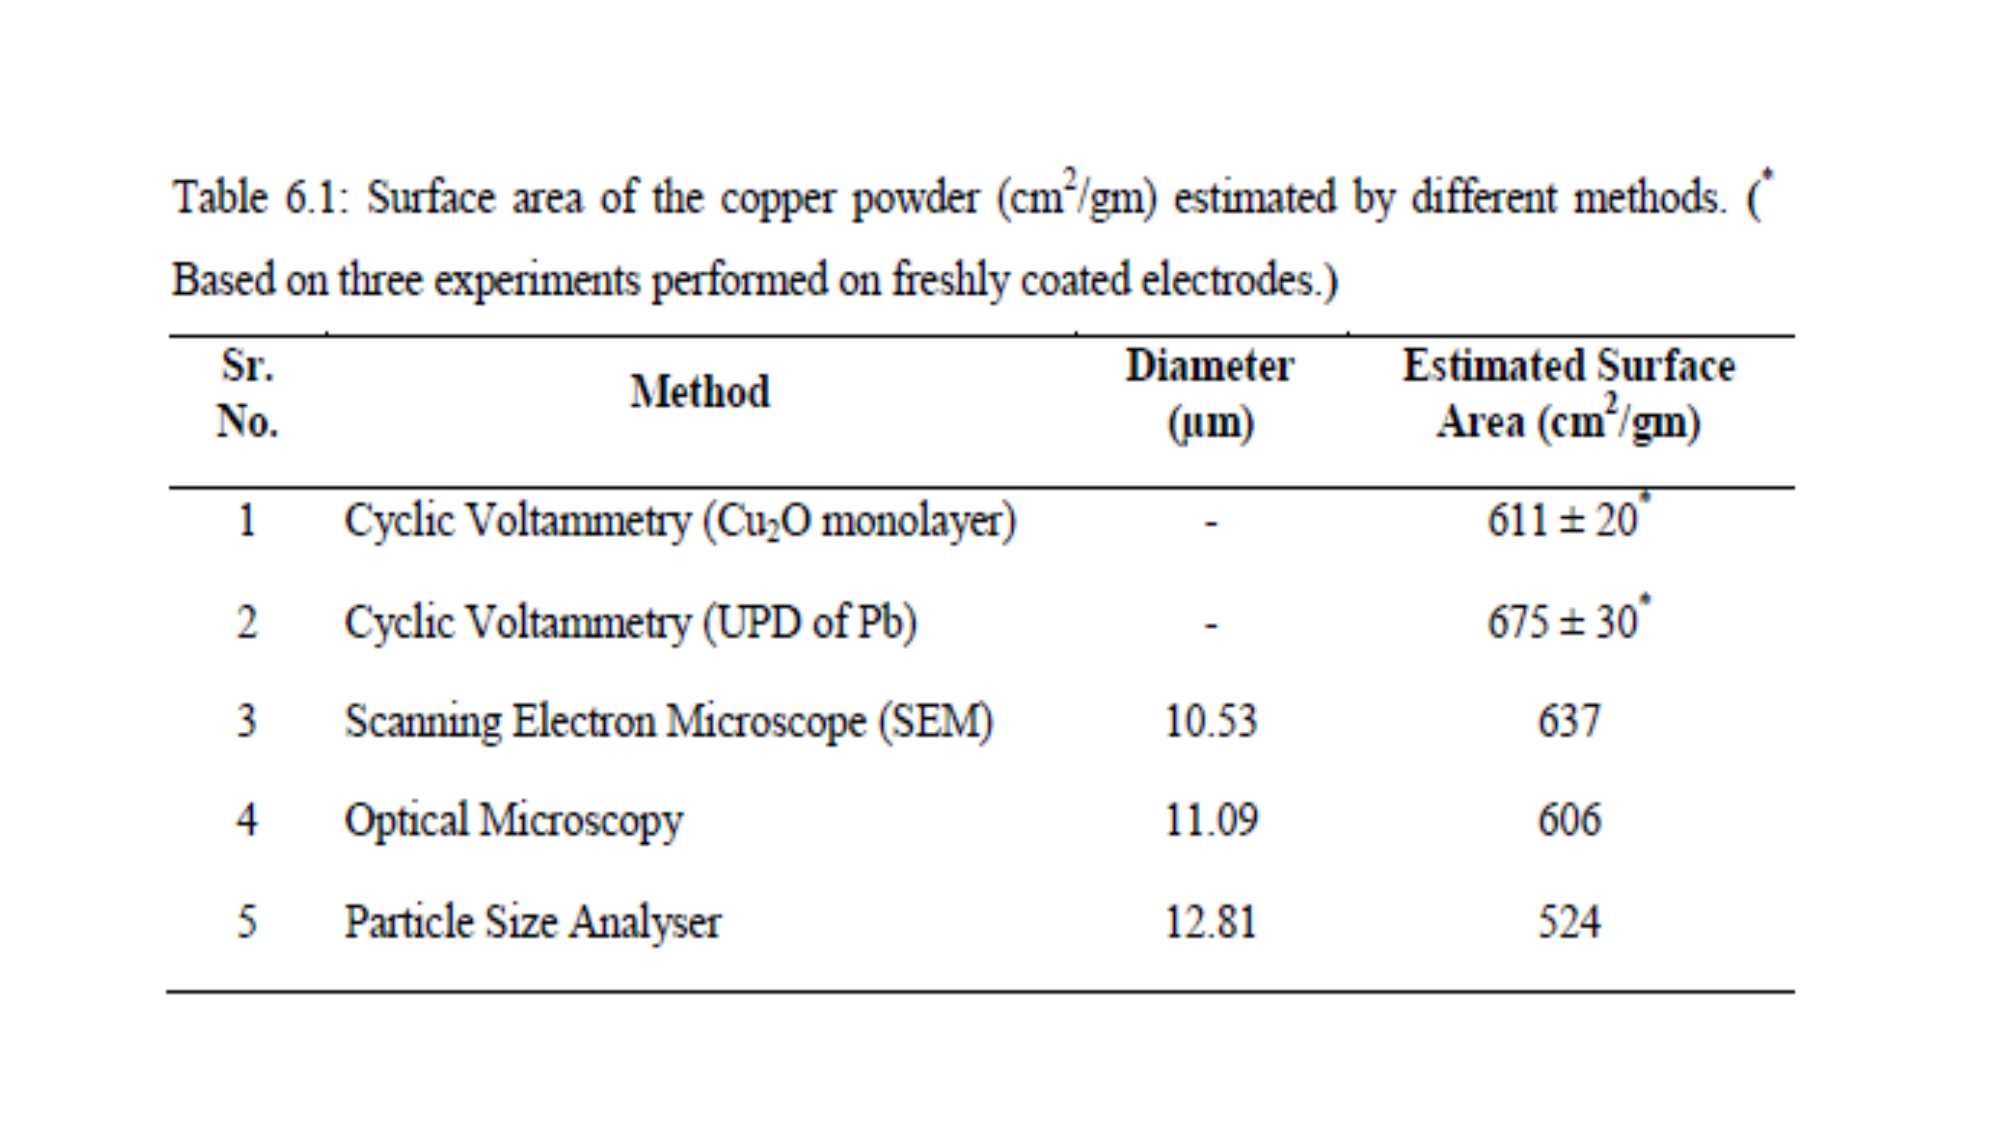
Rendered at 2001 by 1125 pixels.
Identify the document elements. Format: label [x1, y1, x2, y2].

picture [117, 115, 1958, 1050]
